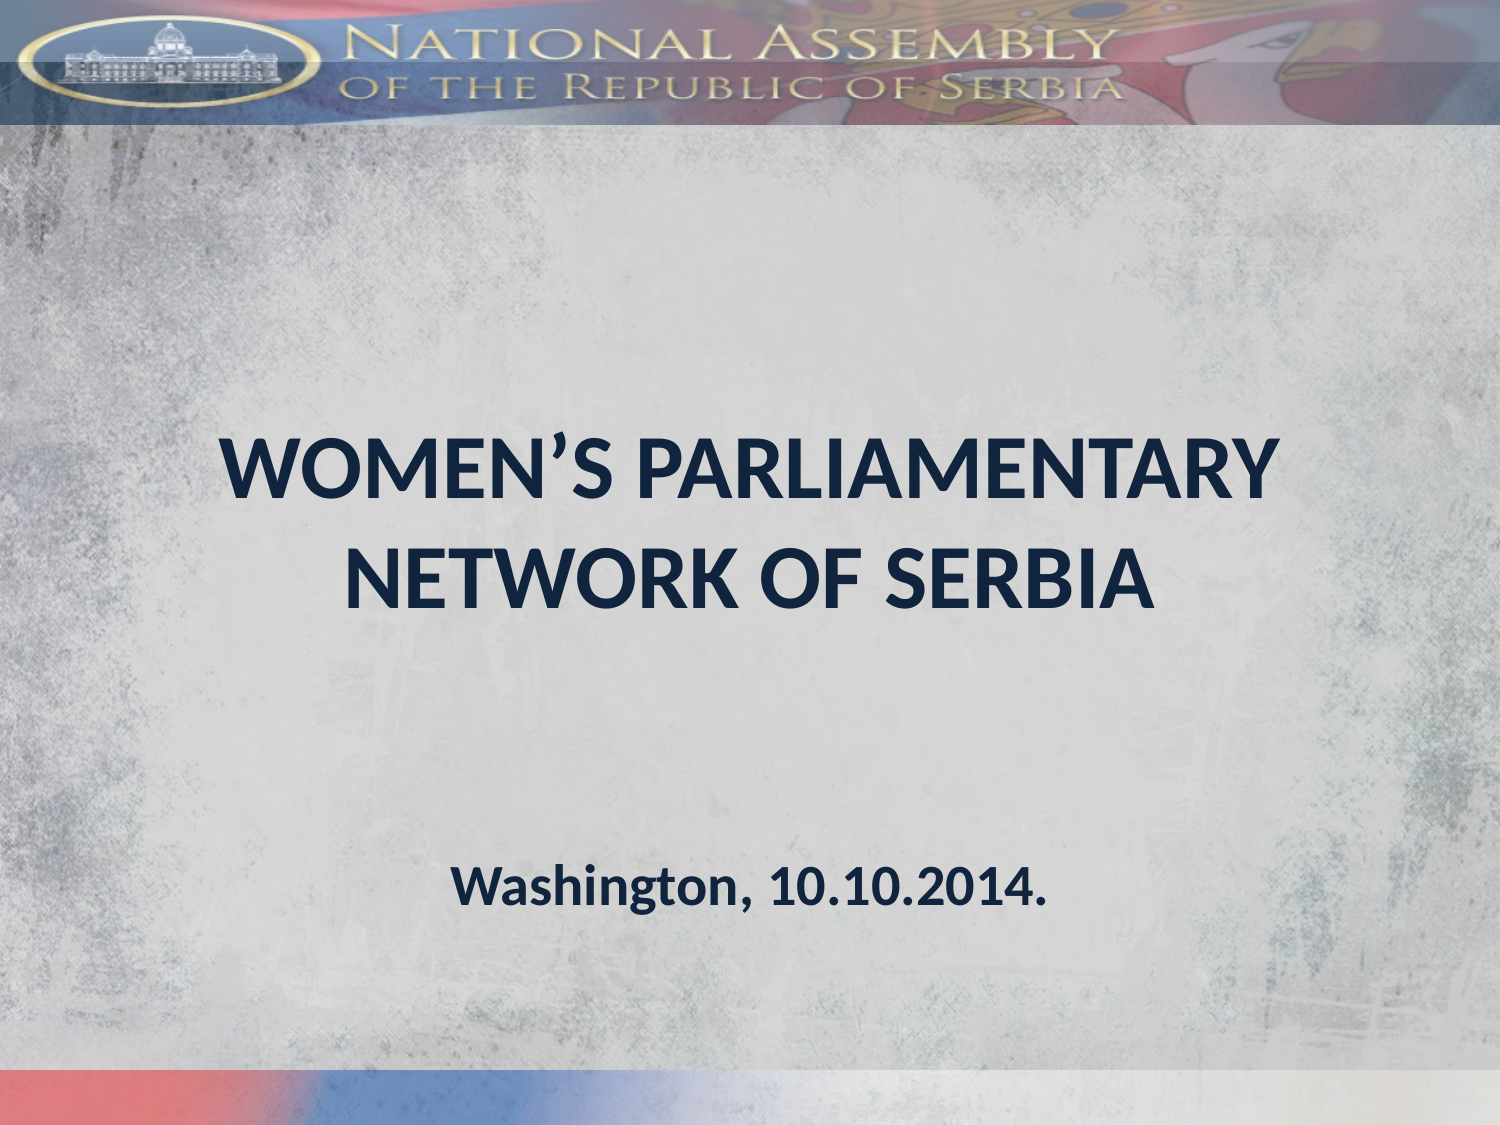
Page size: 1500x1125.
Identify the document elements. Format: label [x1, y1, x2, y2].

text_box [0, 0, 1500, 61]
picture [0, 62, 1500, 1125]
